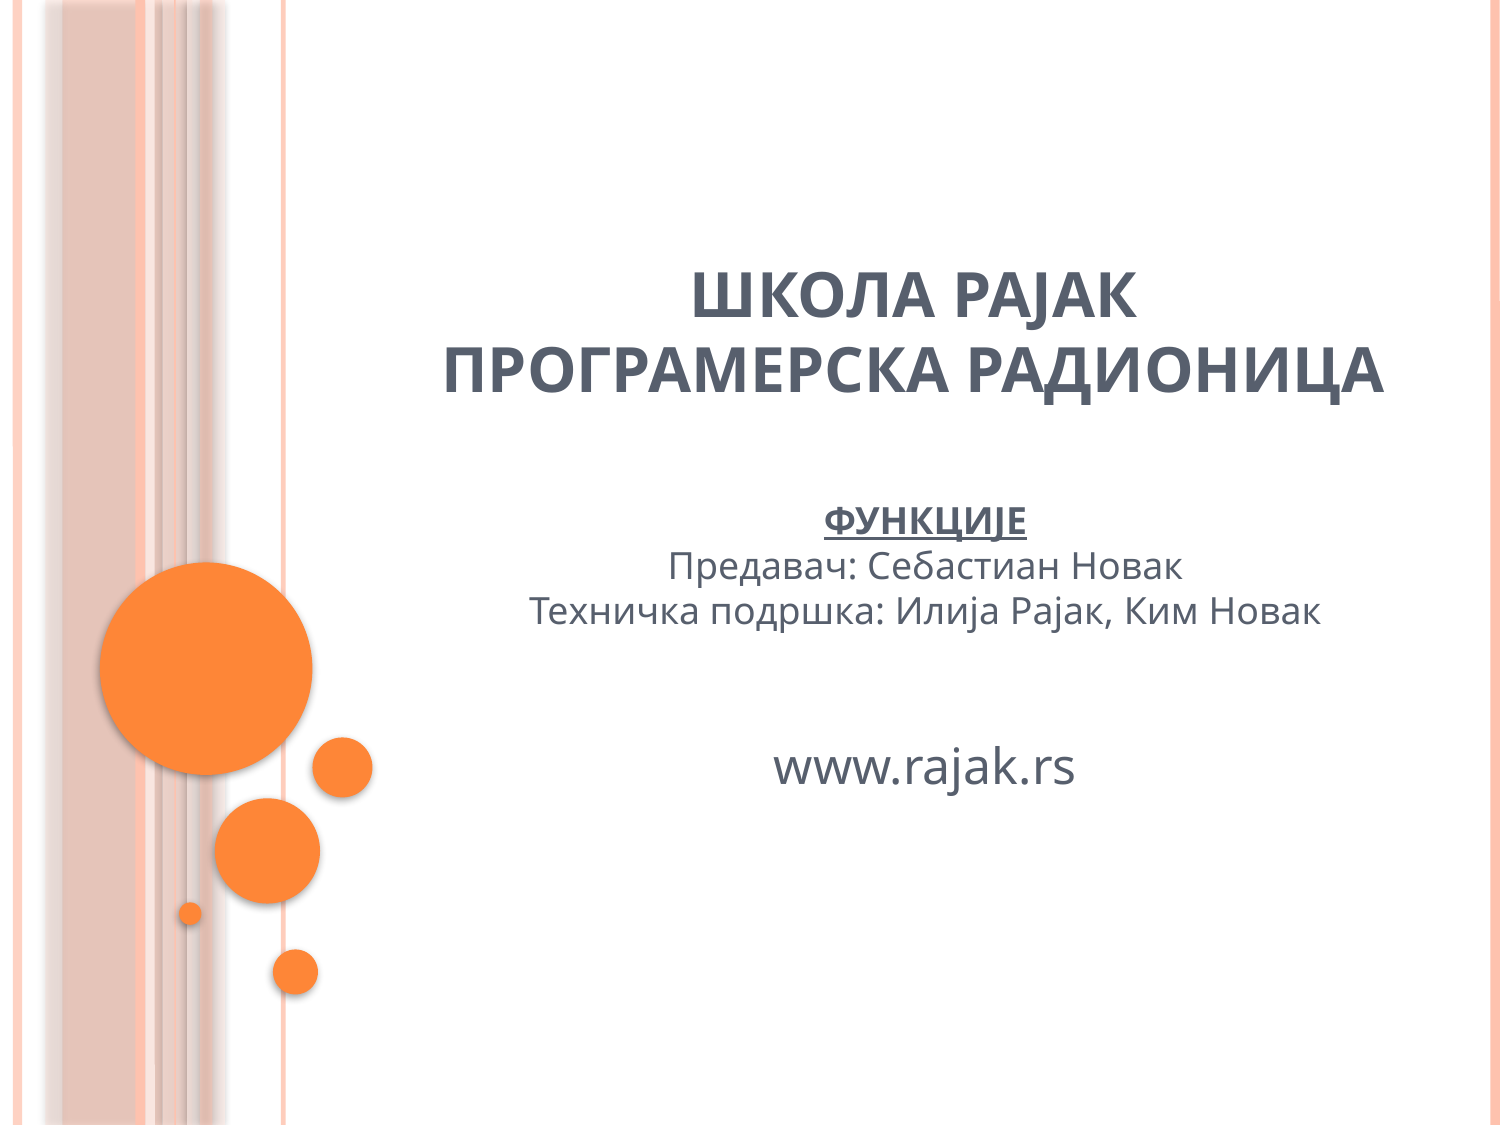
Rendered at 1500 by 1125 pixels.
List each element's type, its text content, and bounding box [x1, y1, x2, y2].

subtitle ФУНКЦИЈЕ Предавач: Себастиан Новак Техничка подршка: Илија Рајак, Ким Новак www.rajak.rs [419, 444, 1432, 1059]
title Школа Рајак Програмерска радионица [407, 66, 1420, 412]
